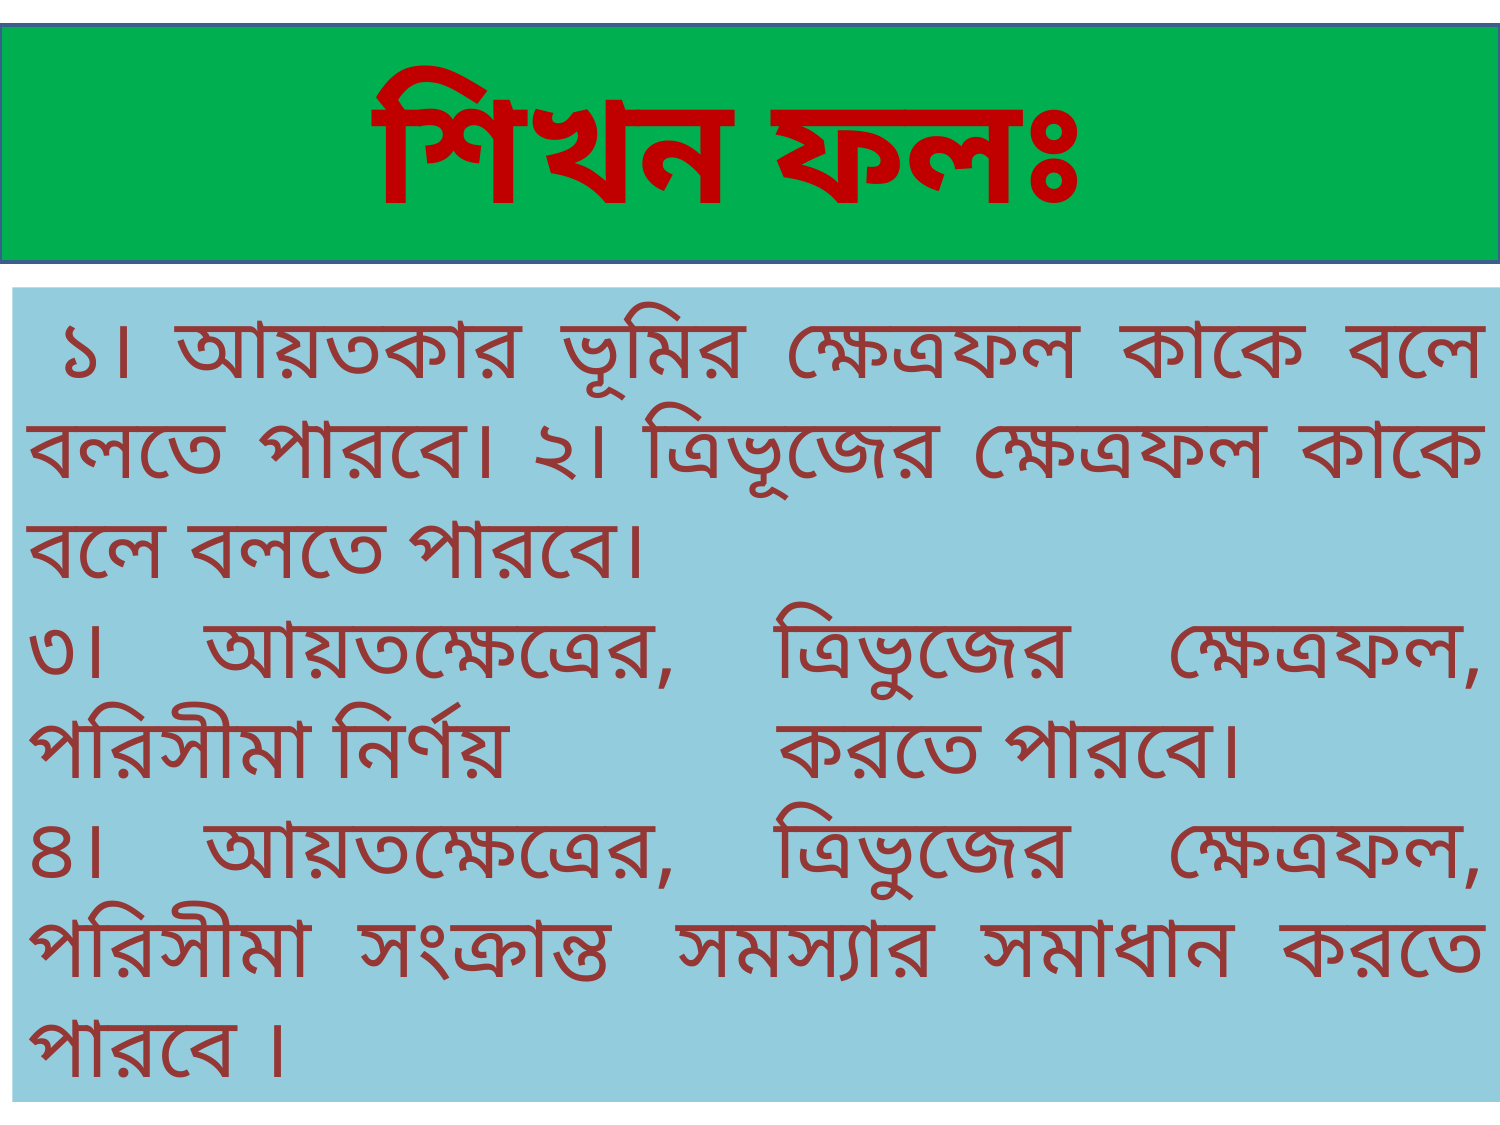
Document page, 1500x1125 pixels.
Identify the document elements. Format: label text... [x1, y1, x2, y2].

text_box ১। আয়তকার ভূমির ক্ষেত্রফল কাকে বলে বলতে পারবে। ২। ত্রিভূজের ক্ষেত্রফল কাকে বলে বলতে পারবে। ৩। আয়তক্ষেত্রের, ত্রিভুজের ক্ষেত্রফল, পরিসীমা নির্ণয় করতে পারবে। ৪। আয়তক্ষেত্রের, ত্রিভুজের ক্ষেত্রফল, পরিসীমা সংক্রান্ত সমস্যার সমাধান করতে পারবে । [12, 287, 1500, 1102]
text_box শিখন ফলঃ [0, 23, 1500, 264]
